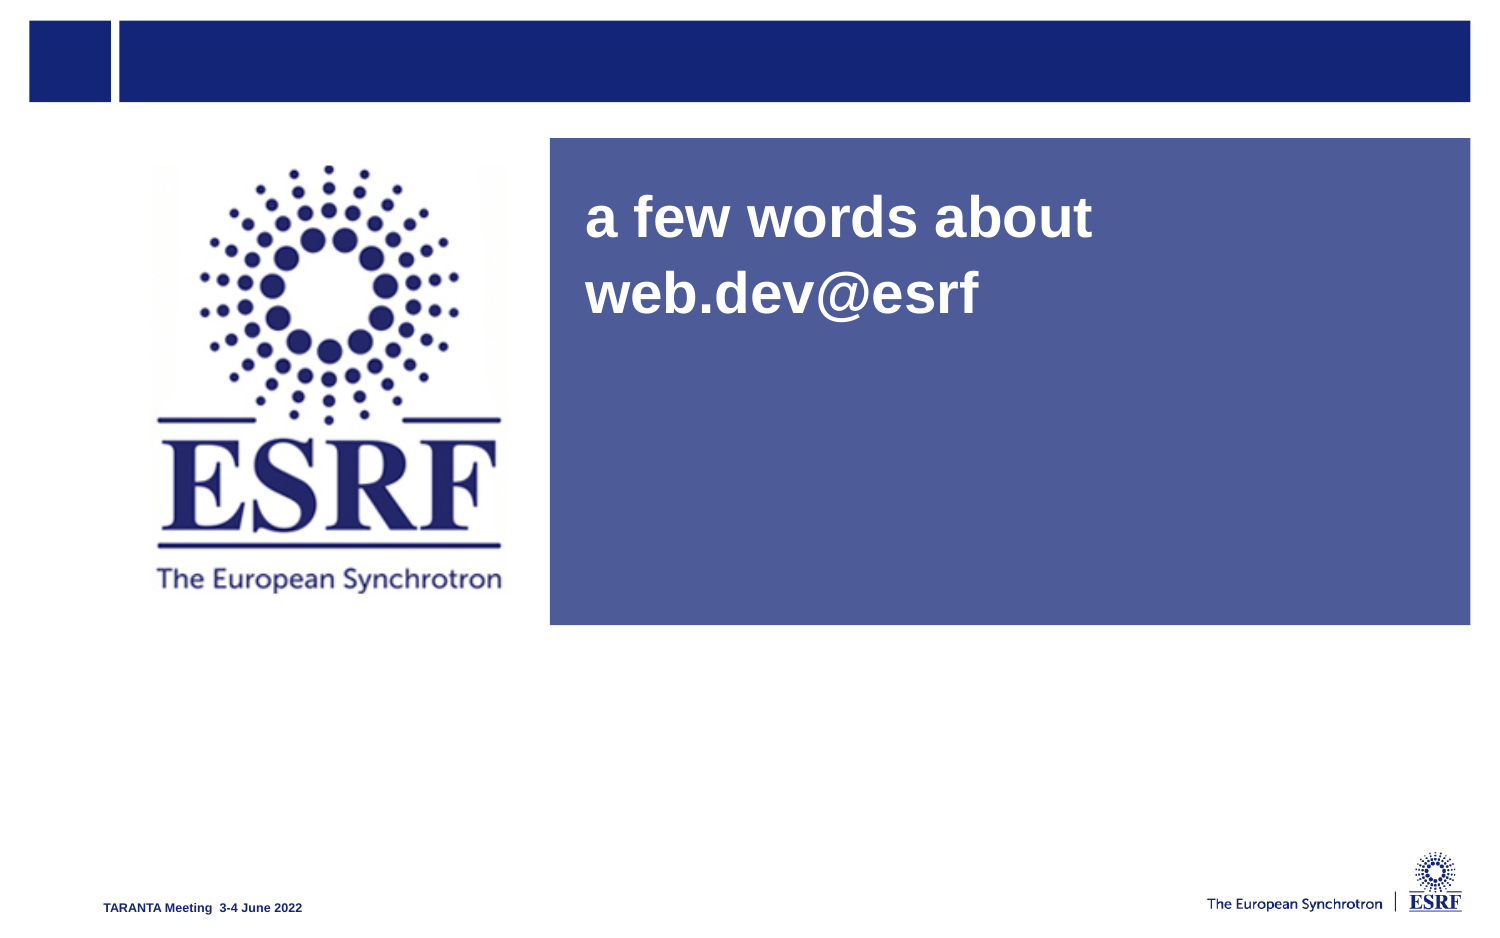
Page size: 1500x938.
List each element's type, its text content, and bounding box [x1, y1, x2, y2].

picture [1175, 831, 1500, 938]
title [119, 20, 1471, 103]
footer TARANTA Meeting 3-4 June 2022 [103, 886, 1108, 916]
list a few words about web.dev@esrf [549, 138, 1471, 626]
picture [118, 141, 542, 630]
